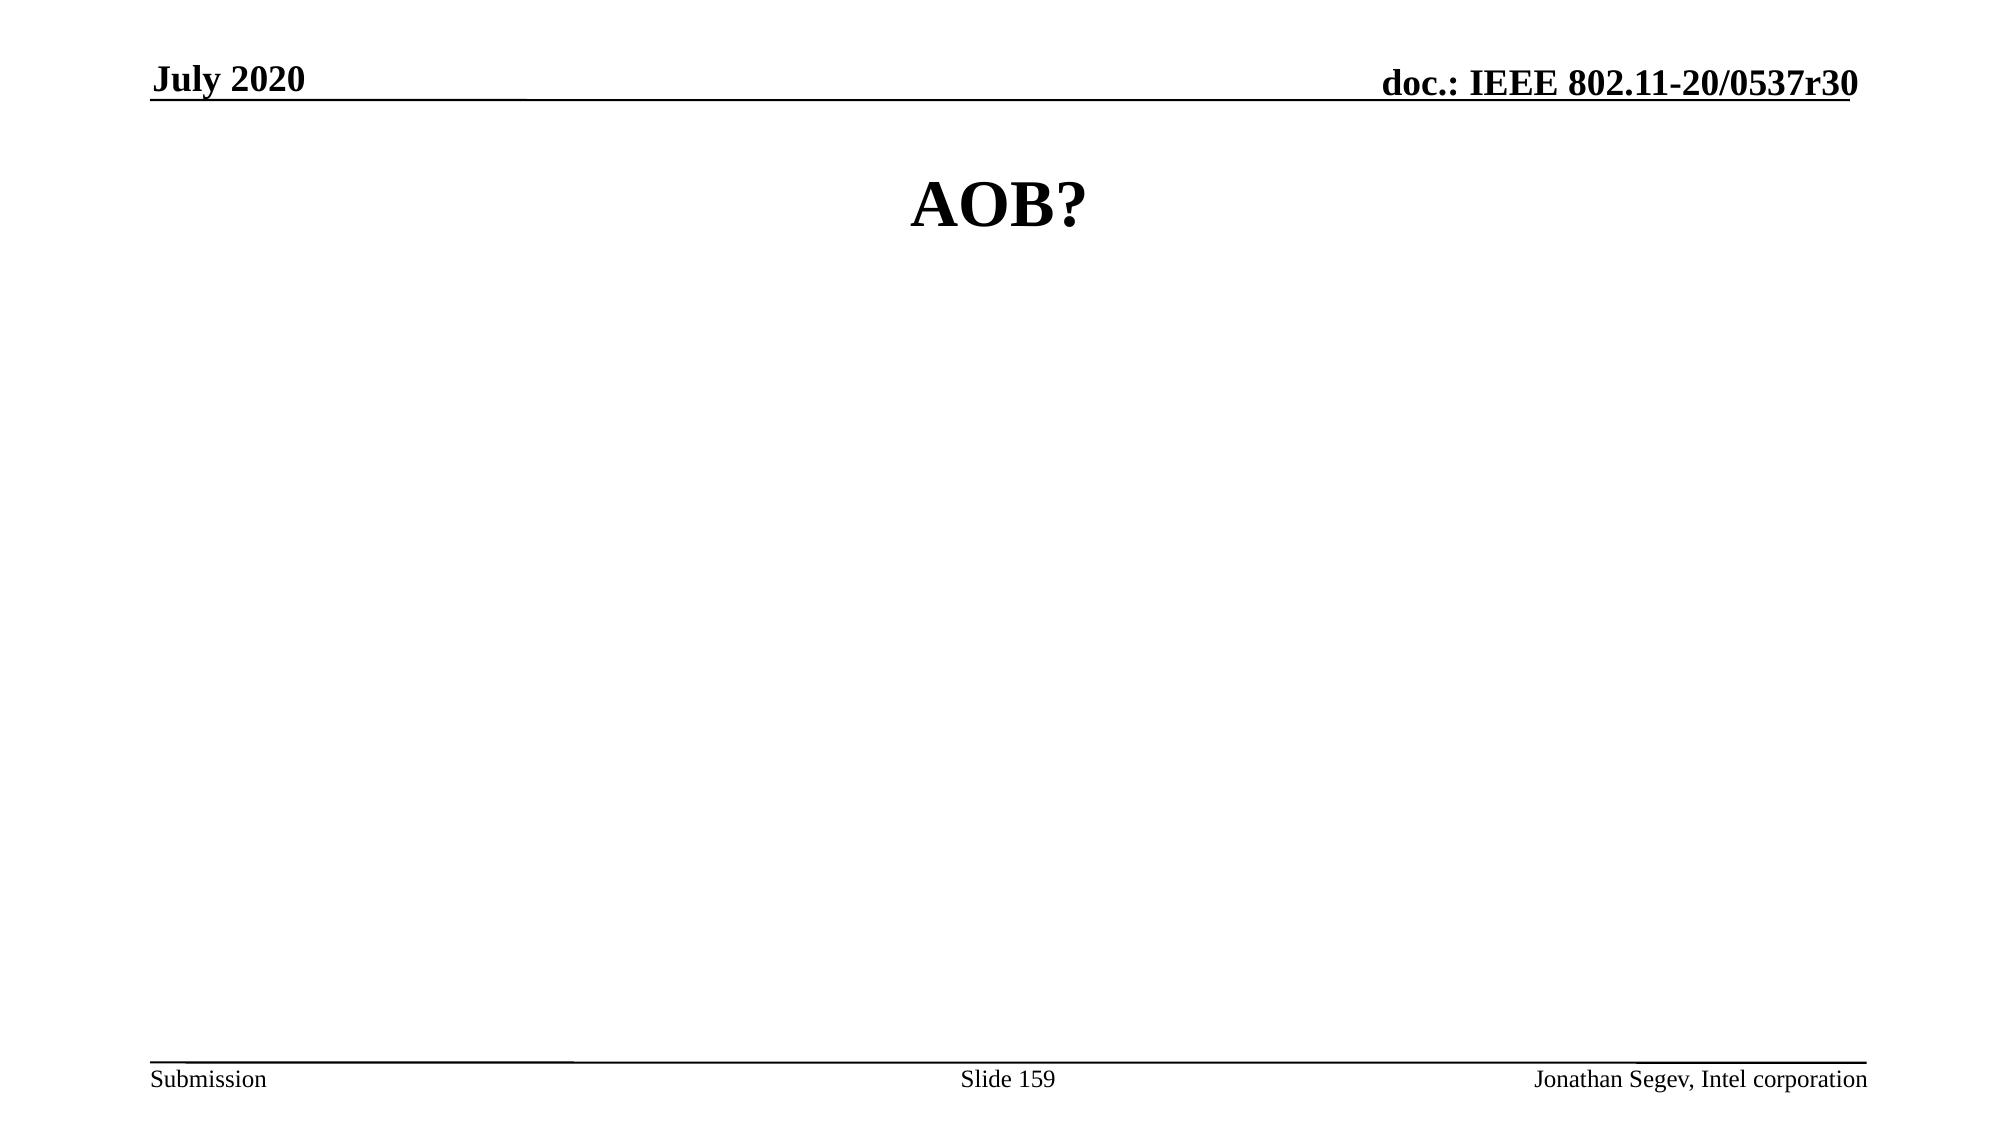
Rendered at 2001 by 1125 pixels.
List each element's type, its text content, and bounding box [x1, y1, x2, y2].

slide_number Slide 159 [950, 1061, 1067, 1123]
footer Jonathan Segev, Intel corporation [1171, 1061, 1869, 1093]
title AOB? [149, 112, 1850, 288]
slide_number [152, 54, 563, 100]
